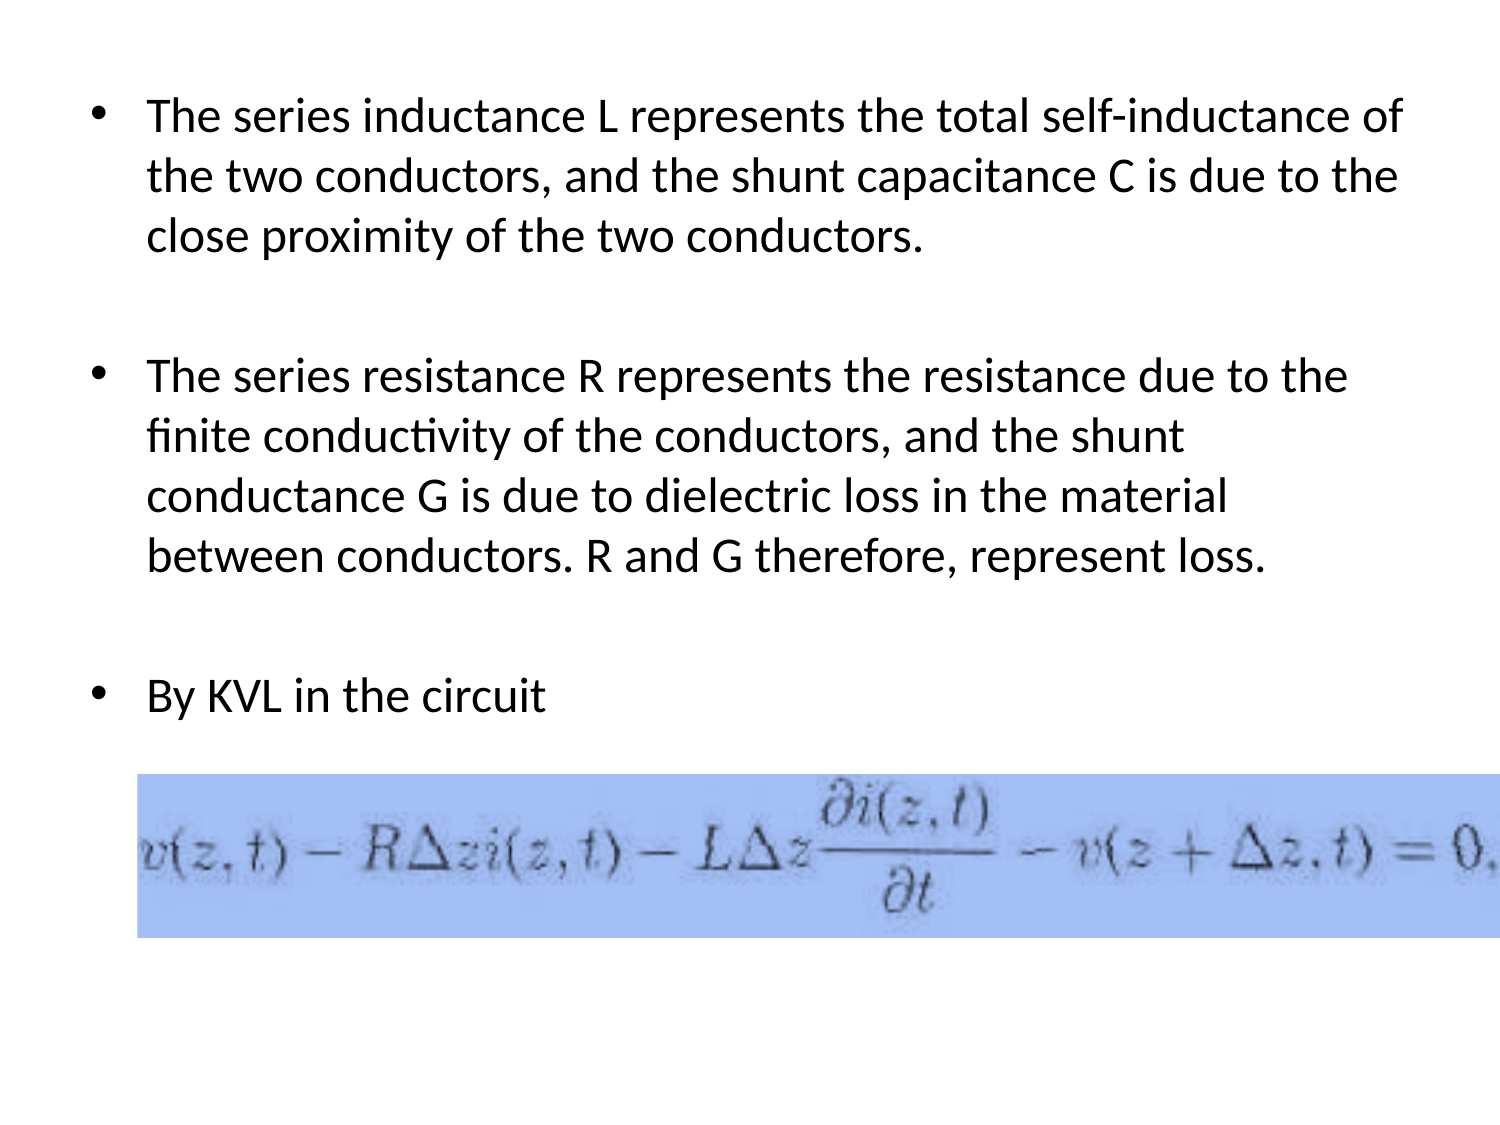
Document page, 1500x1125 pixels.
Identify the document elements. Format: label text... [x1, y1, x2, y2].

list The series inductance L represents the total self-inductance of the two conductors, and the shunt capacitance C is due to the close proximity of the two conductors. The series resistance R represents the resistance due to the finite conductivity of the conductors, and the shunt conductance G is due to dielectric loss in the material between conductors. R and G therefore, represent loss. By KVL in the circuit [75, 75, 1425, 1005]
picture [137, 774, 1500, 938]
